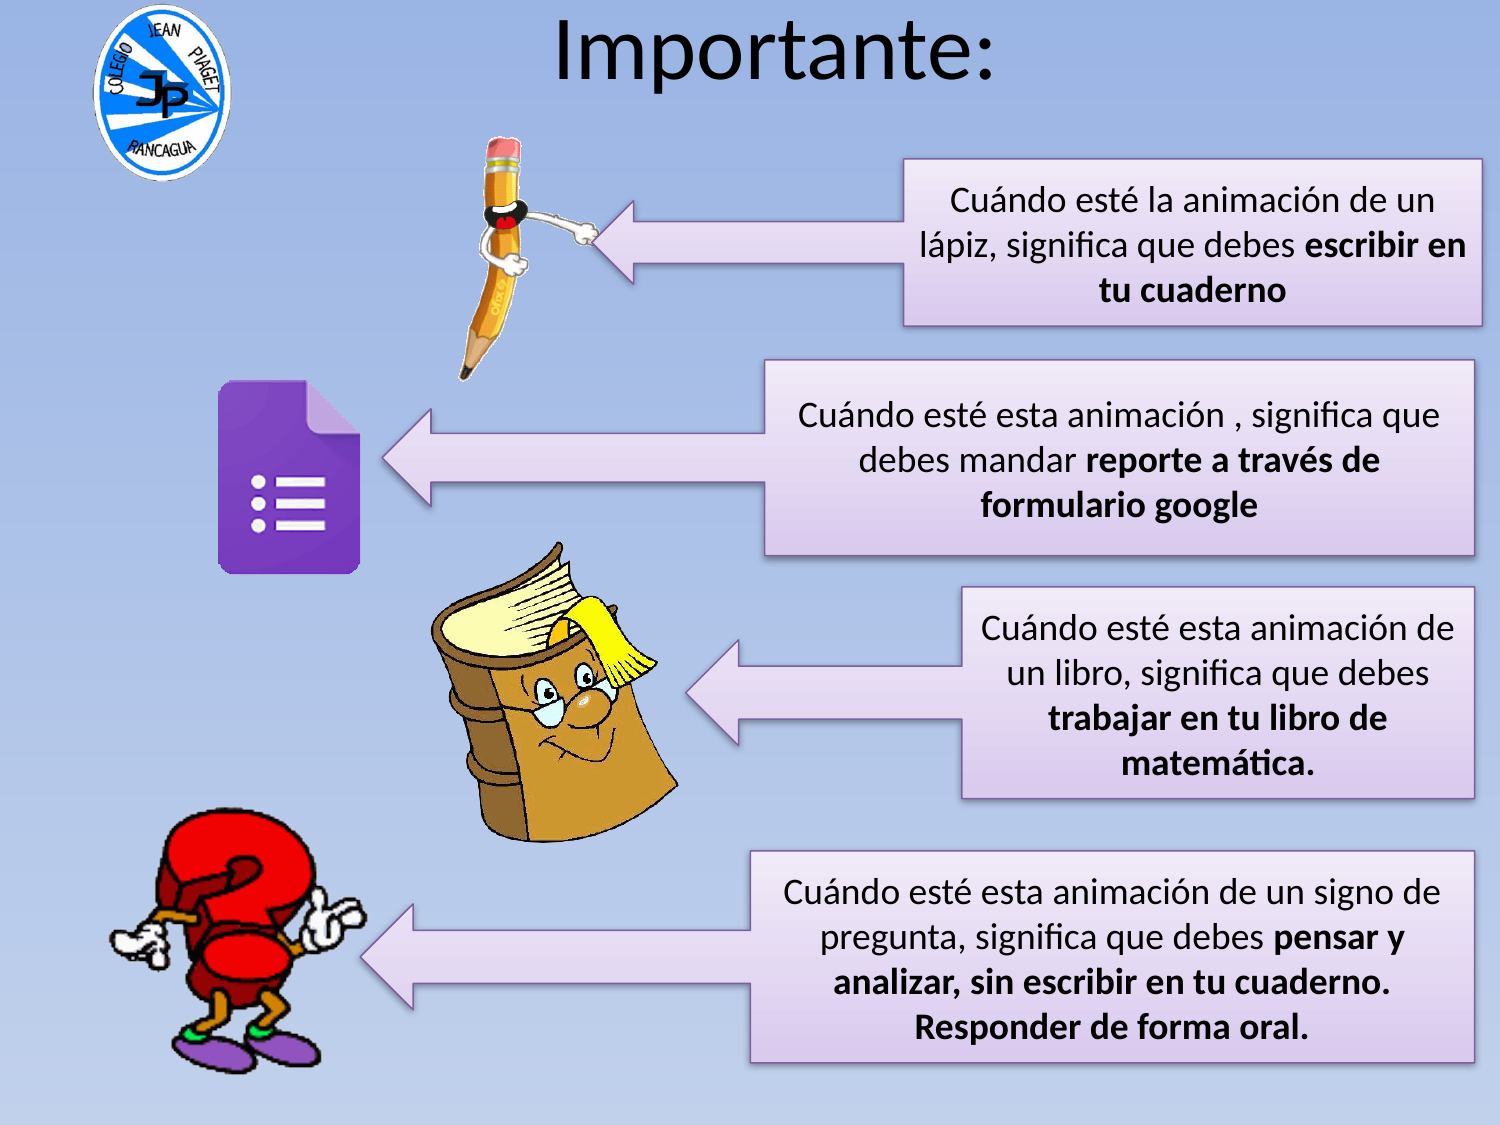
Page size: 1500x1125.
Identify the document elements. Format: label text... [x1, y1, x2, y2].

picture [59, 1, 271, 184]
text_box Cuándo esté la animación de un lápiz, significa que debes escribir en tu cuaderno [690, 158, 1484, 327]
picture [100, 534, 686, 1088]
title Importante: [270, 0, 1451, 137]
text_box Cuándo esté esta animación de un signo de pregunta, significa que debes pensar y analizar, sin escribir en tu cuaderno. Responder de forma oral. [430, 850, 1476, 1064]
text_box Cuándo esté esta animación , significa que debes mandar reporte a través de formulario google [398, 359, 1476, 557]
text_box Cuándo esté esta animación de un libro, significa que debes trabajar en tu libro de matemática. [692, 586, 1476, 800]
picture [184, 70, 686, 582]
